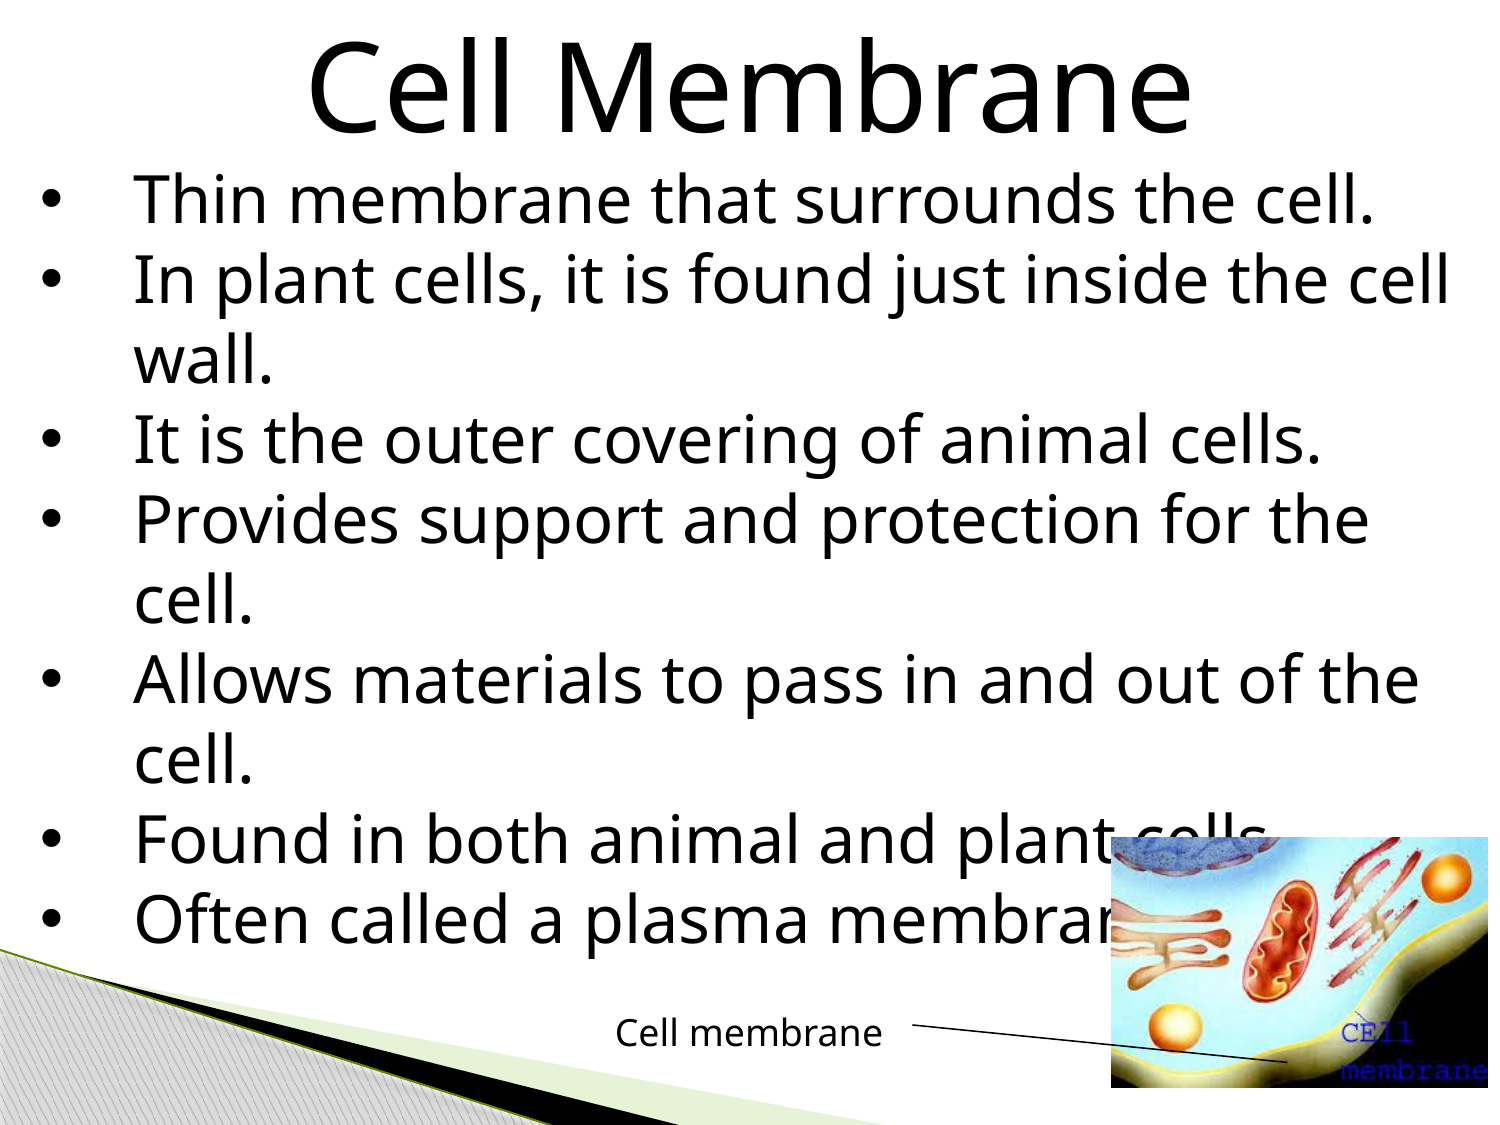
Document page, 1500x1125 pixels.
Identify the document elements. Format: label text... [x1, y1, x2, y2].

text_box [912, 1024, 1288, 1063]
text_box Cell membrane [600, 1001, 925, 1062]
picture [1111, 837, 1488, 1088]
text_box Cell Membrane Thin membrane that surrounds the cell. In plant cells, it is found just inside the cell wall. It is the outer covering of animal cells. Provides support and protection for the cell. Allows materials to pass in and out of the cell. Found in both animal and plant cells. Often called a plasma membrane [24, 0, 1475, 995]
